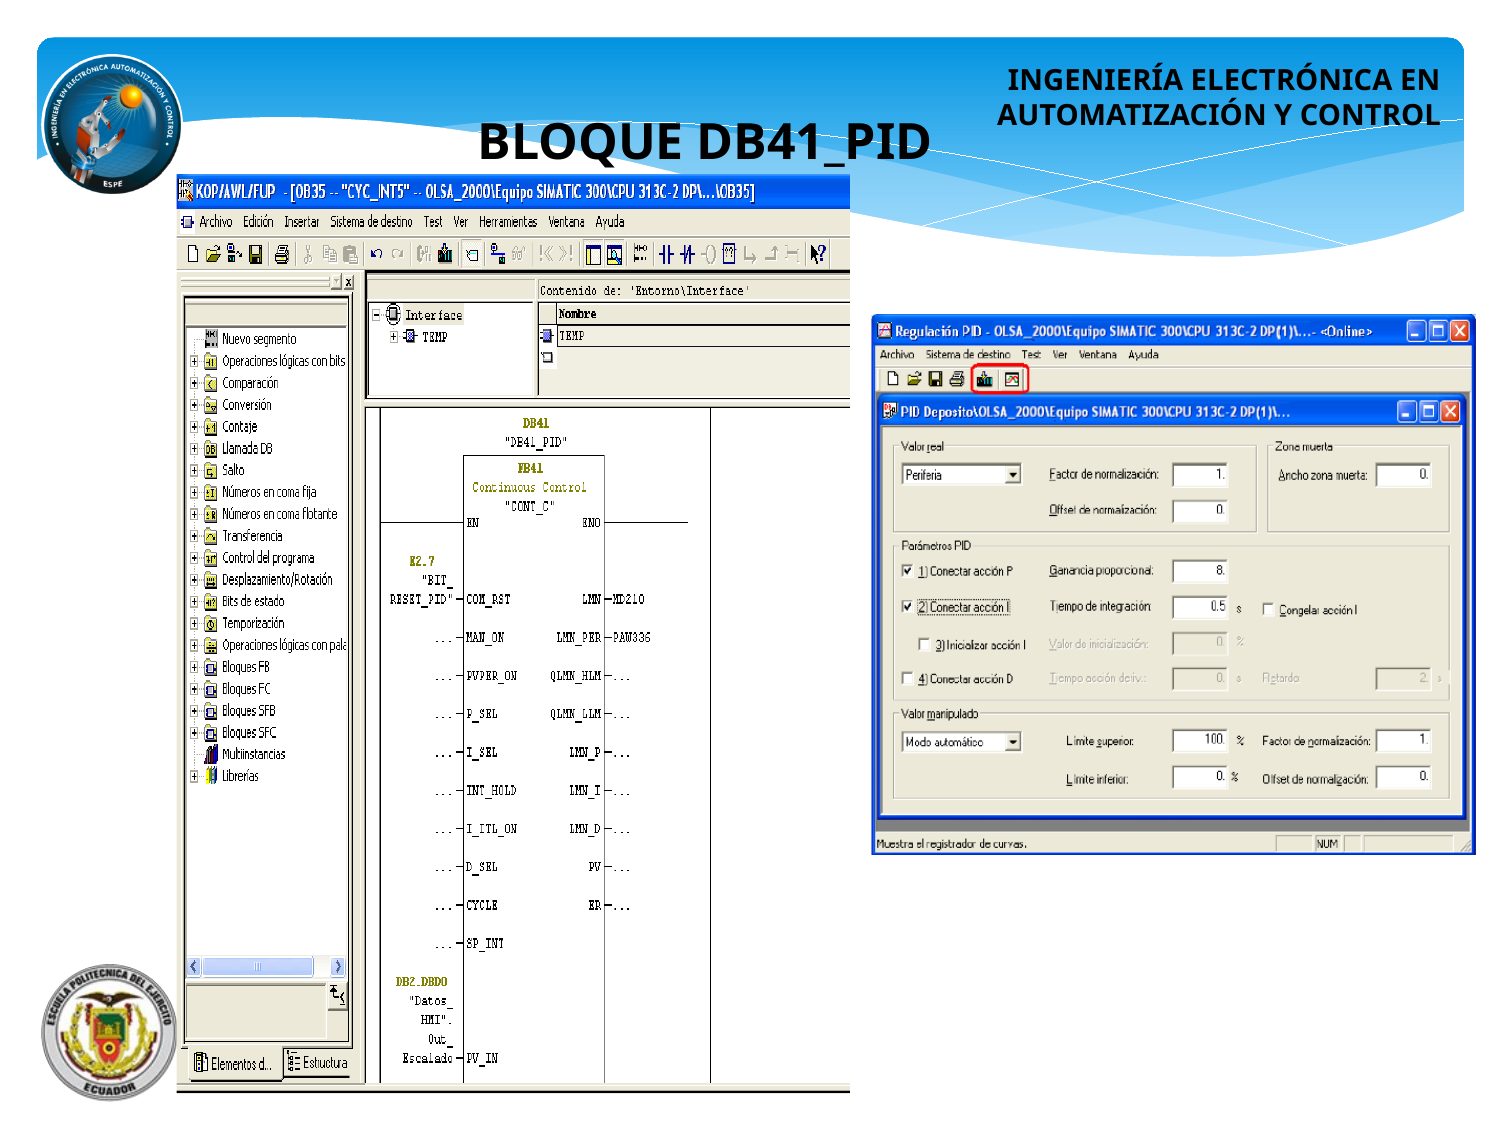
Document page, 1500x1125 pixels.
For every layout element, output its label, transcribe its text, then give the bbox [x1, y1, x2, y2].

text_box BLOQUE DB41_PID [463, 101, 948, 177]
picture [871, 314, 1477, 856]
picture [40, 55, 851, 1103]
text_box INGENIERÍA ELECTRÓNICA EN AUTOMATIZACIÓN Y CONTROL [395, 54, 1456, 184]
